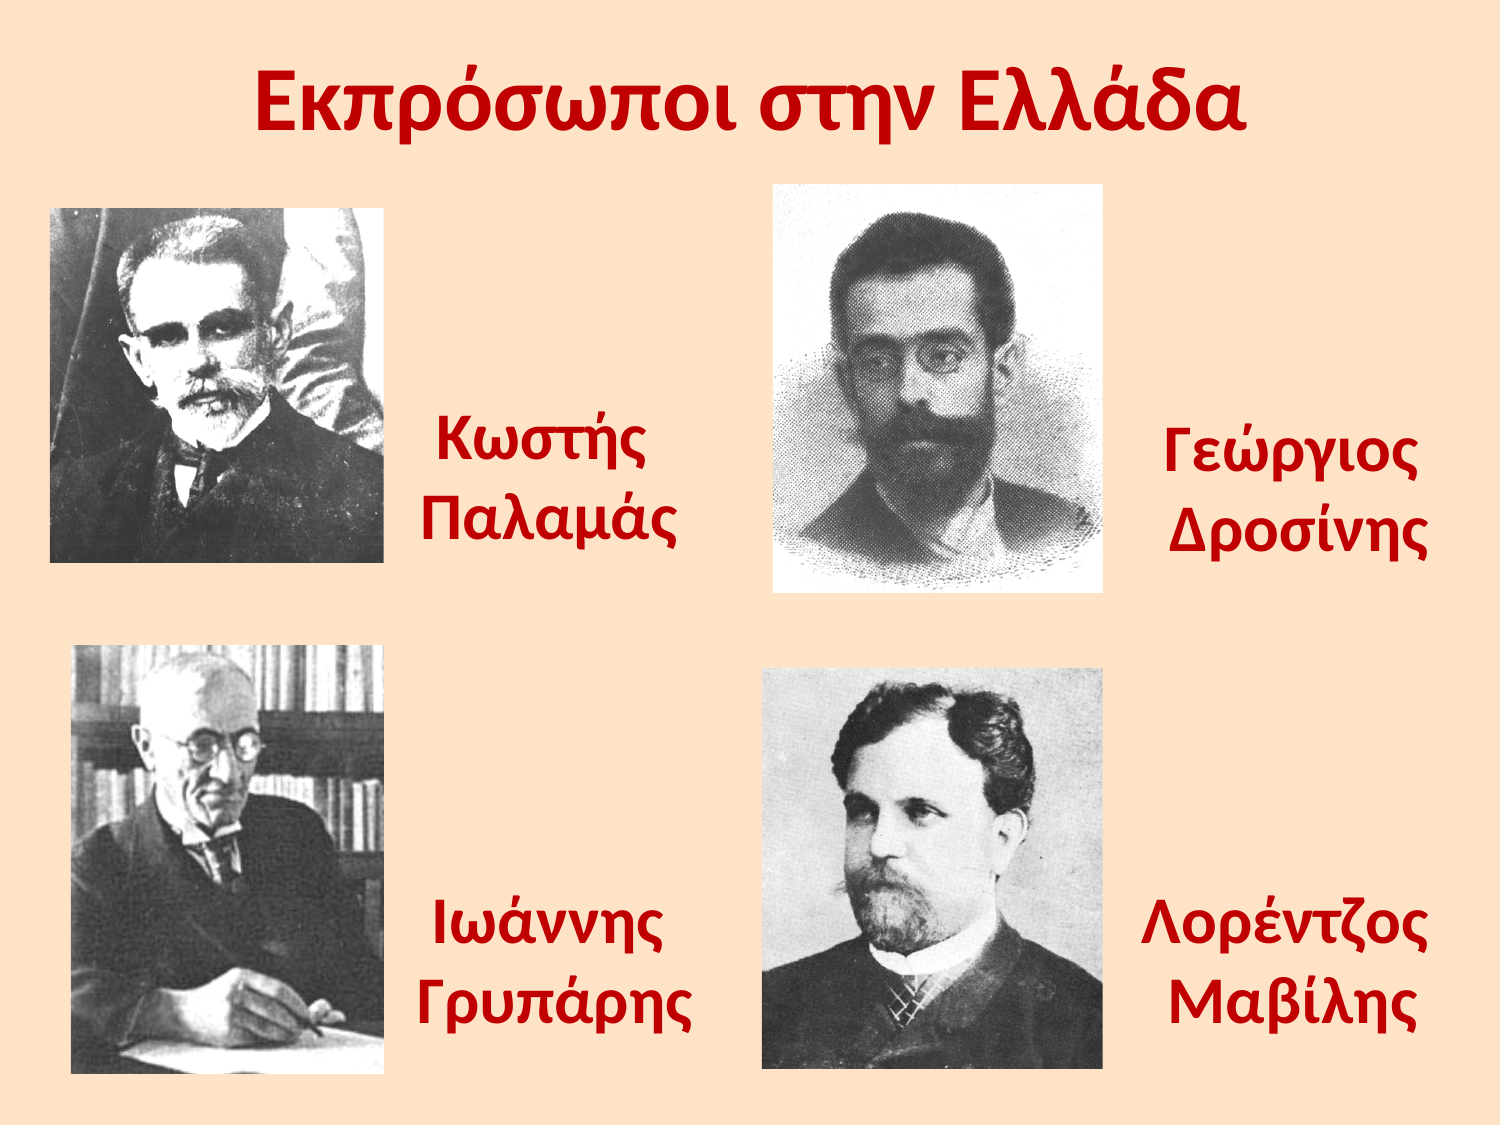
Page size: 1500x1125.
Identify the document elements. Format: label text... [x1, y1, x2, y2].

title Εκπρόσωποι στην Ελλάδα [76, 0, 1427, 188]
text_box Ιωάννης Γρυπάρης [383, 869, 727, 1125]
picture [70, 644, 385, 1074]
picture [772, 184, 1103, 593]
list Κωστής Παλαμάς [371, 385, 727, 575]
text_box Λορέντζος Μαβίλης [1108, 869, 1500, 1047]
picture [49, 207, 385, 563]
text_box Γεώργιος Δροσίνης [1128, 397, 1471, 575]
picture [761, 668, 1103, 1069]
